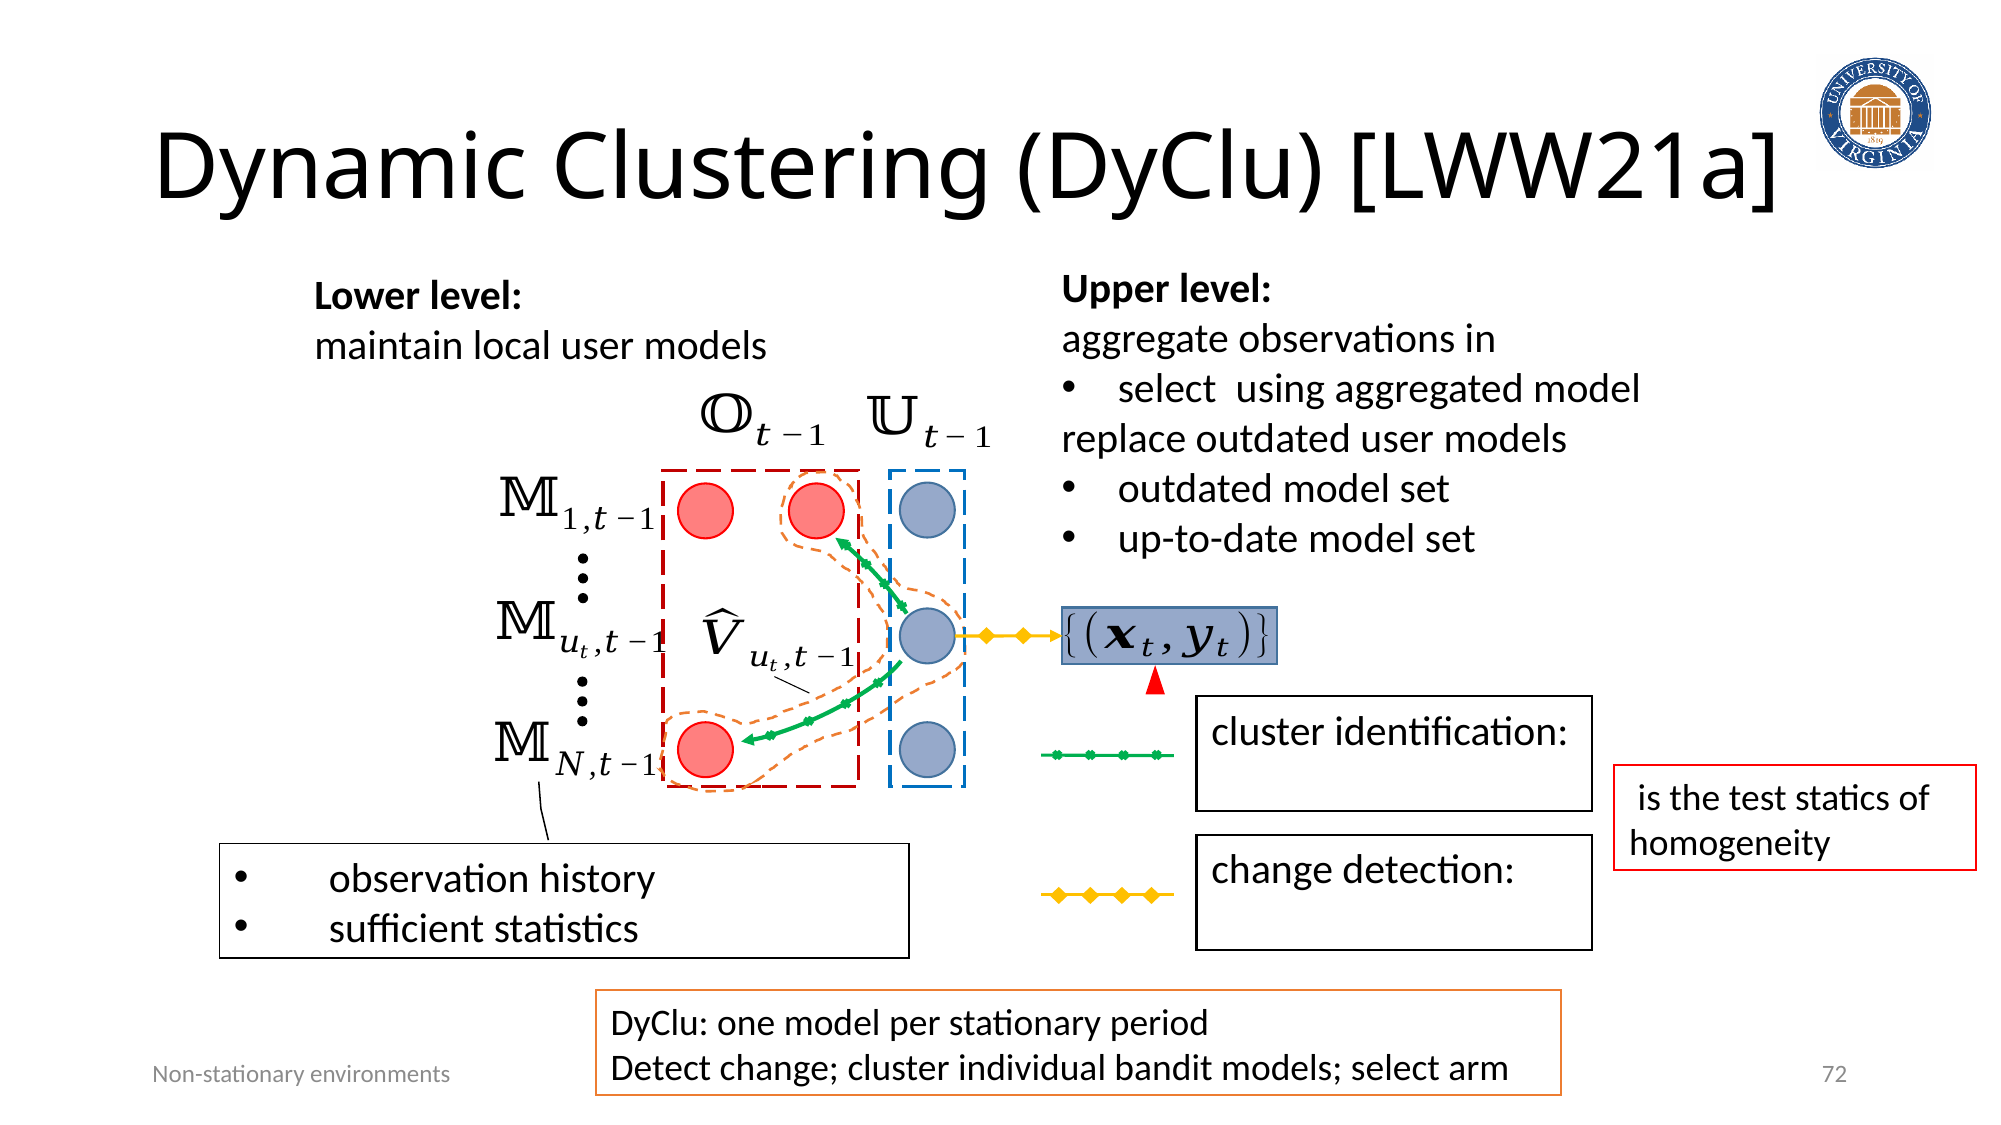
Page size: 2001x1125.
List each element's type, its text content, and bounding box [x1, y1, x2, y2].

text_box DyClu: one model per stationary period Detect change; cluster individual bandit models; select arm [595, 989, 1562, 1096]
text_box [1085, 756, 1096, 761]
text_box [774, 676, 810, 694]
text_box [977, 636, 996, 645]
slide_number 72 [1412, 1042, 1863, 1103]
text_box [1082, 886, 1098, 894]
text_box [898, 607, 956, 665]
text_box [878, 578, 890, 590]
text_box [978, 627, 995, 635]
text_box [1118, 750, 1129, 755]
text_box [840, 539, 852, 551]
text_box [889, 469, 966, 634]
text_box [1112, 895, 1131, 905]
text_box [889, 603, 966, 788]
text_box [840, 698, 852, 710]
text_box [1051, 886, 1067, 894]
text_box [872, 677, 884, 689]
text_box [746, 727, 860, 788]
slide_number Non-stationary environments [137, 1042, 588, 1103]
text_box [1052, 749, 1063, 755]
text_box [898, 481, 956, 539]
text_box [779, 471, 890, 674]
text_box [676, 482, 734, 540]
text_box [1118, 756, 1129, 761]
text_box [662, 775, 682, 788]
text_box [1049, 895, 1068, 905]
text_box [741, 659, 903, 746]
title Dynamic Clustering (DyClu) [LWW21a] [137, 59, 1863, 278]
text_box [1015, 627, 1032, 635]
text_box [860, 558, 872, 570]
text_box [657, 677, 890, 793]
text_box [662, 469, 860, 740]
text_box [1151, 749, 1162, 755]
text_box [787, 482, 845, 540]
text_box Lower level: maintain local user models [299, 260, 783, 376]
text_box [803, 715, 815, 727]
text_box [1081, 895, 1100, 905]
text_box [1151, 756, 1162, 761]
text_box [1145, 665, 1165, 695]
picture [1816, 54, 1934, 171]
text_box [578, 554, 588, 603]
text_box [896, 600, 908, 612]
text_box [1114, 886, 1130, 894]
text_box [1142, 895, 1161, 905]
text_box [1143, 886, 1159, 894]
text_box [676, 721, 734, 779]
text_box [898, 721, 956, 779]
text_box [578, 677, 587, 726]
text_box [1014, 636, 1033, 645]
text_box [765, 730, 776, 741]
text_box [835, 537, 900, 606]
text_box [1052, 756, 1063, 761]
text_box [1085, 749, 1096, 755]
